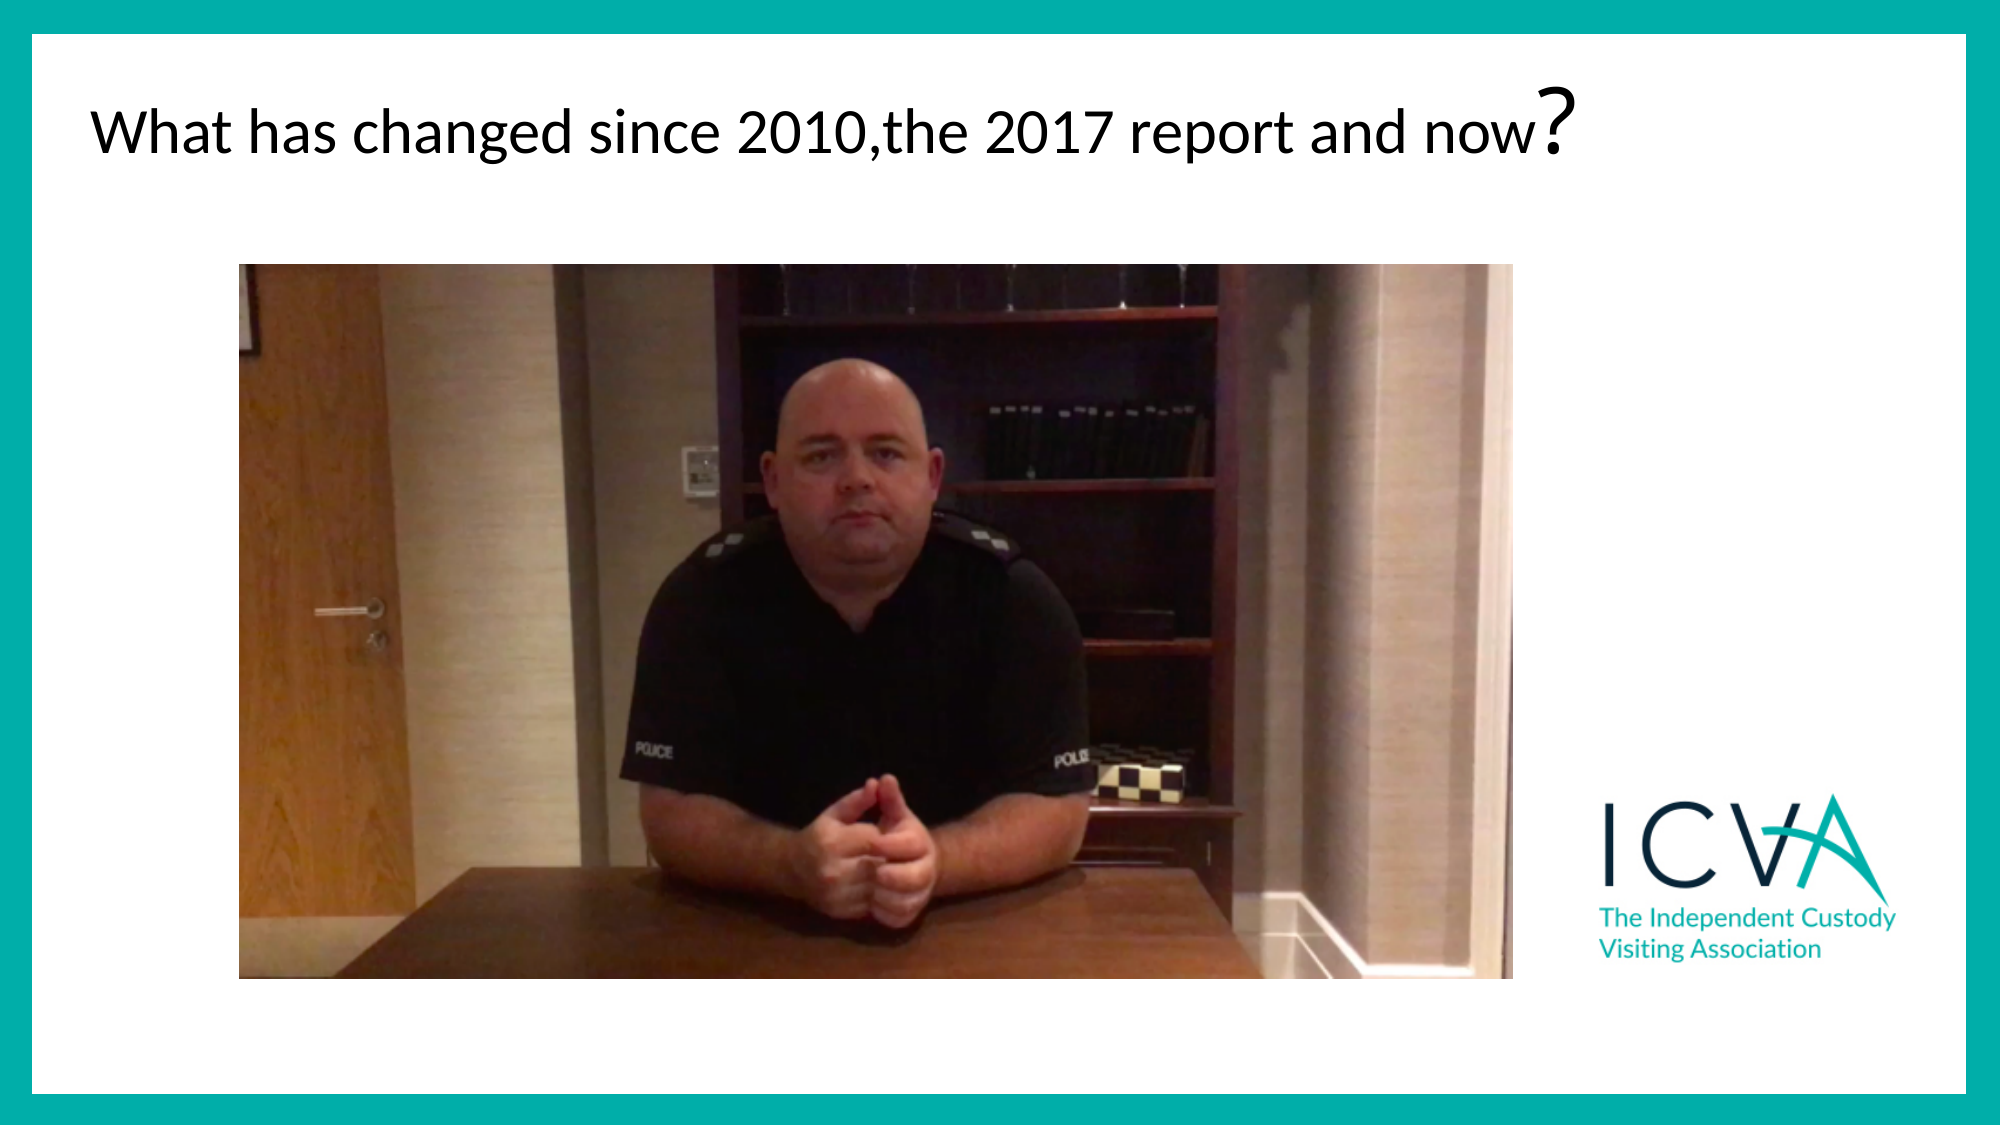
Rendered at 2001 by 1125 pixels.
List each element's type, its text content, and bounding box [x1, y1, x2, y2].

title What has changed since 2010,the 2017 report and now? [75, 41, 1857, 207]
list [239, 264, 1513, 979]
picture [1571, 702, 1923, 1054]
